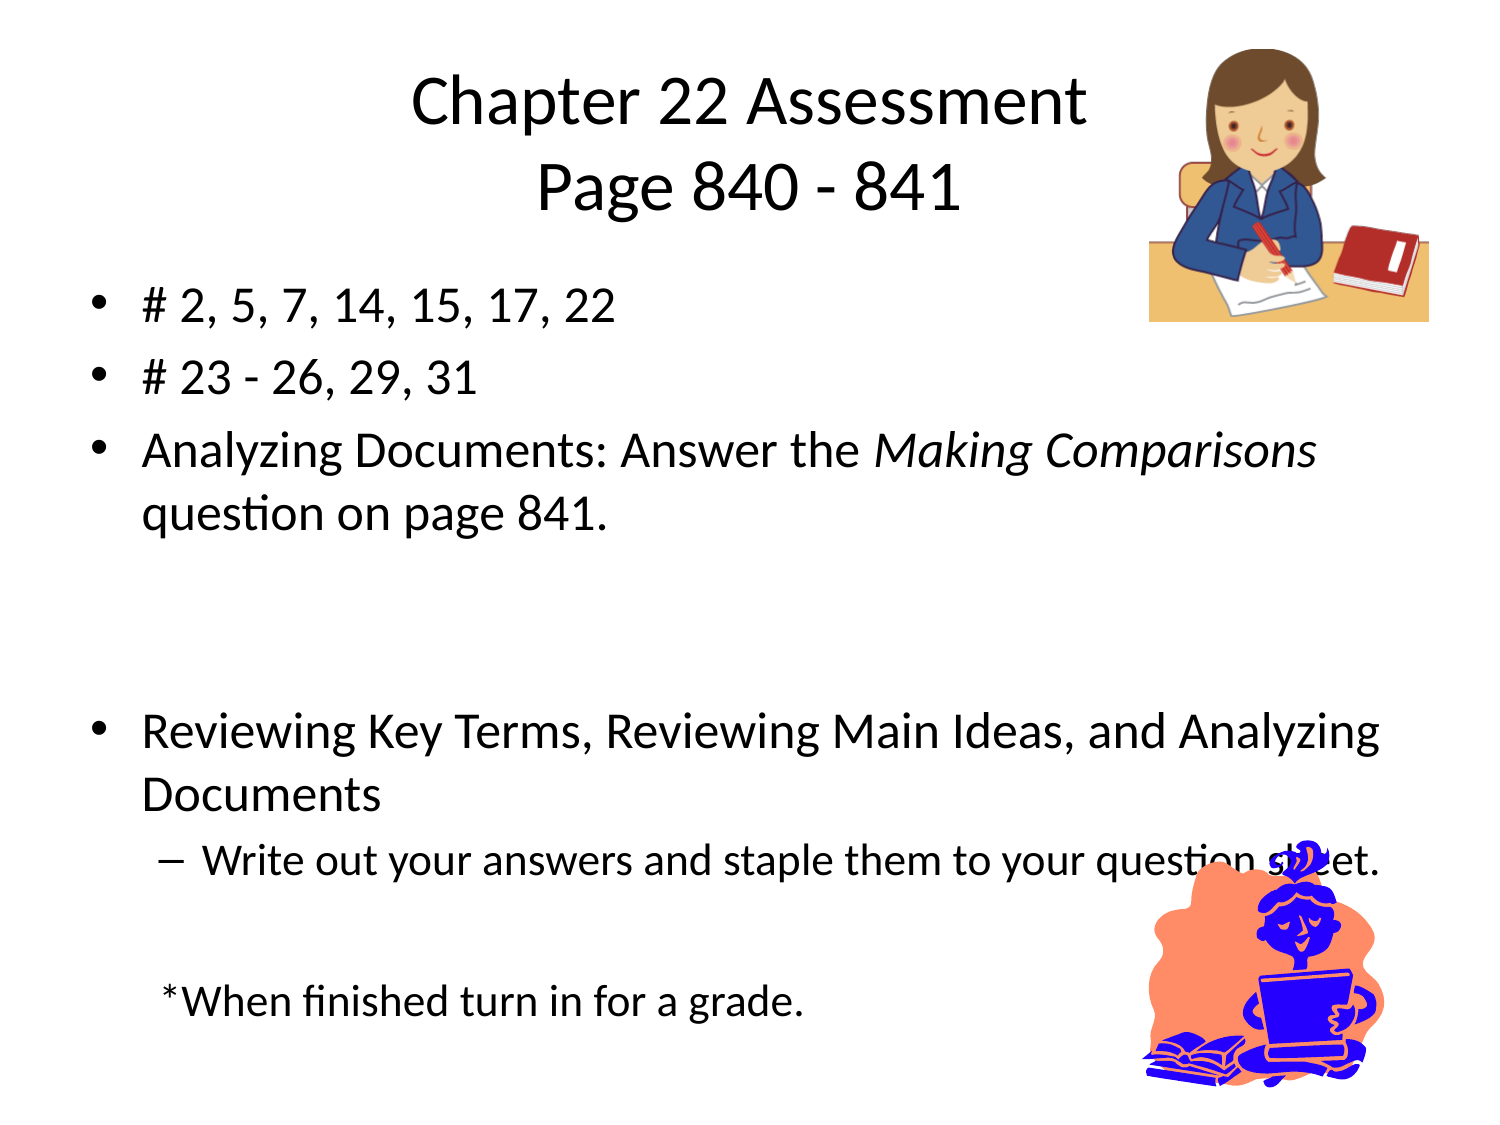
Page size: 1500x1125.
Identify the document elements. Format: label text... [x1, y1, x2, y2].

picture [1141, 839, 1387, 1088]
title Chapter 22 Assessment Page 840 - 841 [75, 45, 1425, 233]
list # 2, 5, 7, 14, 15, 17, 22 # 23 - 26, 29, 31 Analyzing Documents: Answer the Making Comparisons question on page 841. Reviewing Key Terms, Reviewing Main Ideas, and Analyzing Documents Write out your answers and staple them to your question sheet. *When finished turn in for a grade. [75, 262, 1425, 1075]
picture [1149, 49, 1430, 322]
